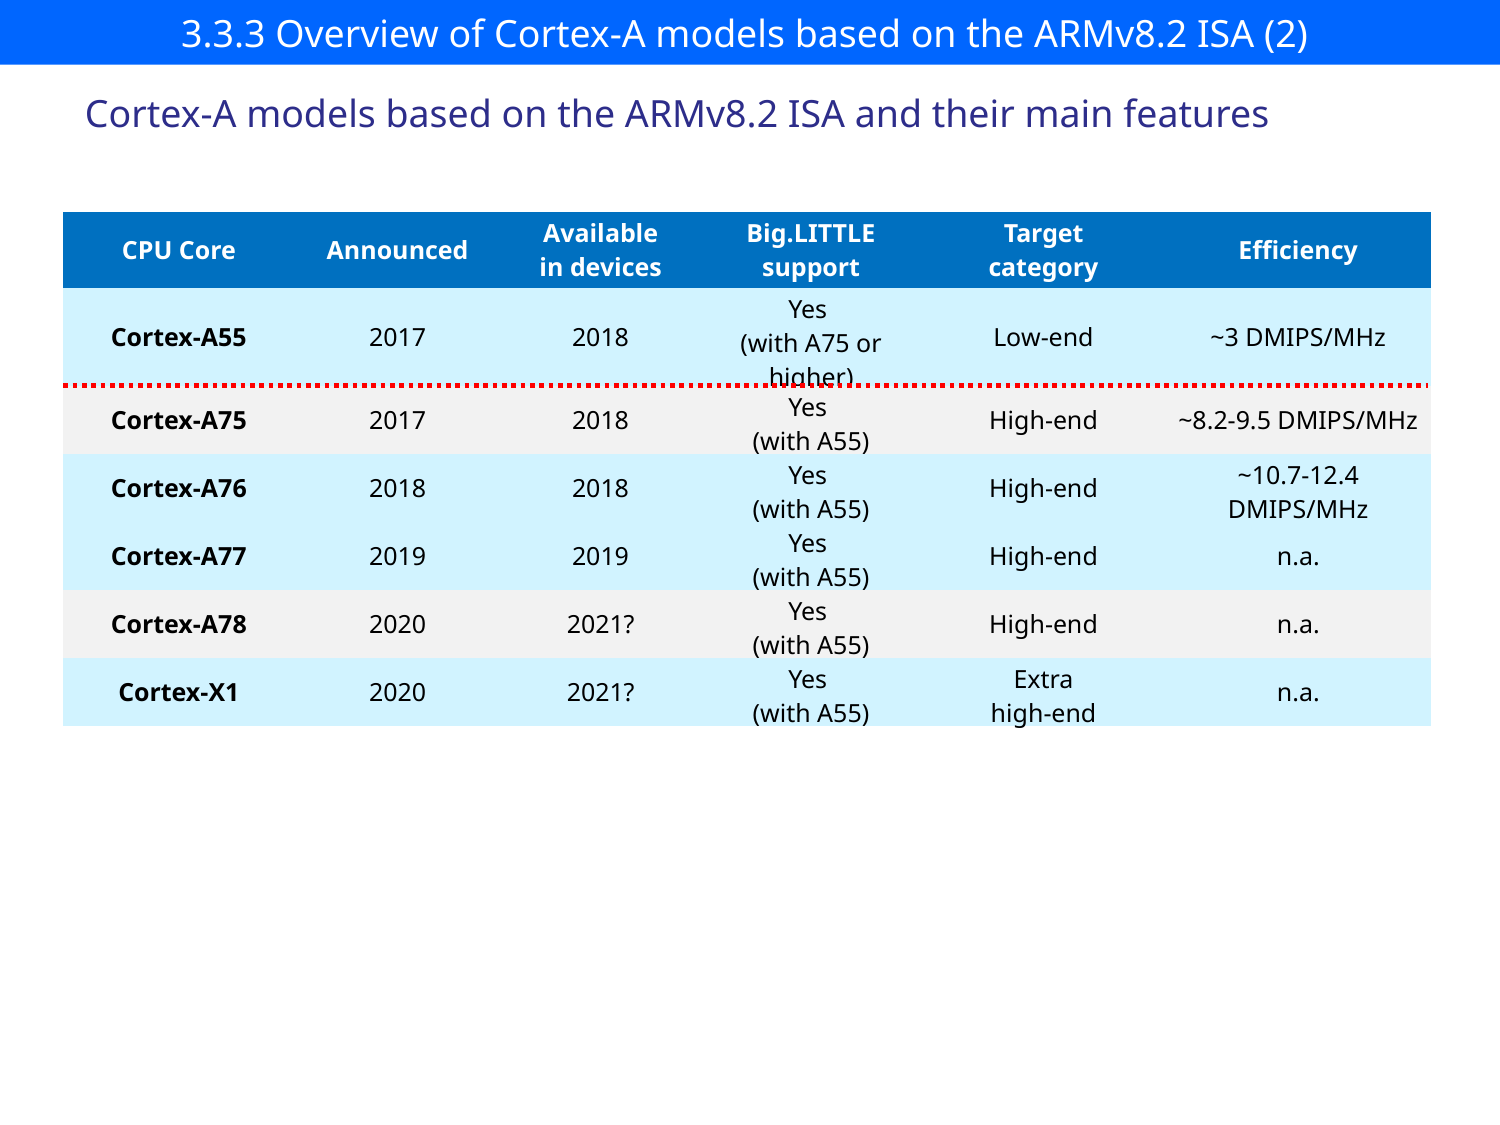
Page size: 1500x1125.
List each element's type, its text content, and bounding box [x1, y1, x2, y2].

table_header CPU Core [63, 212, 294, 288]
table_cell Cortex-X1 [63, 658, 294, 726]
table_cell Yes (with A55) [700, 590, 922, 658]
table_cell ~10.7-12.4 DMIPS/MHz [1165, 454, 1431, 522]
table_cell Yes (with A55) [700, 393, 922, 454]
table_cell n.a. [1165, 590, 1431, 658]
table_cell 2017 [294, 393, 501, 454]
table_cell ~3 DMIPS/MHz [1165, 288, 1431, 386]
table_cell Extra high-end [922, 658, 1165, 726]
table_cell High-end [922, 590, 1165, 658]
table_cell Cortex-A55 [63, 288, 294, 384]
table_cell 2018 [501, 288, 700, 384]
table_cell Yes (with A75 or higher) [700, 288, 922, 384]
table_header Big.LITTLE support [700, 212, 922, 288]
table_cell Cortex-A77 [63, 522, 294, 590]
table_cell High-end [922, 393, 1165, 454]
table_header Available in devices [501, 212, 700, 288]
table_cell 2021? [501, 590, 700, 658]
table_header Target category [922, 212, 1165, 288]
table_cell Low-end [922, 288, 1165, 384]
table_cell 2017 [294, 288, 501, 384]
table_cell n.a. [1165, 658, 1431, 726]
table_cell High-end [922, 522, 1165, 590]
table_cell 2018 [501, 454, 700, 522]
table_cell 2018 [294, 454, 501, 522]
table_cell n.a. [1165, 522, 1431, 590]
table_cell Yes (with A55) [700, 658, 922, 726]
table_cell 2018 [501, 393, 700, 454]
text_box Cortex-A models based on the ARMv8.2 ISA and their main features [70, 83, 1286, 143]
table_cell 2020 [294, 590, 501, 658]
table_cell Cortex-A76 [63, 454, 294, 522]
table_cell Cortex-A75 [63, 390, 294, 454]
table_cell 2020 [294, 658, 501, 726]
title 3.3.3 Overview of Cortex-A models based on the ARMv8.2 ISA (2) [0, 0, 1500, 65]
table_cell ~8.2-9.5 DMIPS/MHz [1165, 386, 1431, 454]
table_cell 2019 [294, 522, 501, 590]
table_cell Yes (with A55) [700, 454, 922, 522]
table_cell 2019 [501, 522, 700, 590]
table_cell Yes (with A55) [700, 522, 922, 590]
table_cell Cortex-A78 [63, 590, 294, 658]
table_header Efficiency [1165, 212, 1431, 288]
table_cell 2021? [501, 658, 700, 726]
table_cell High-end [922, 454, 1165, 522]
table_header Announced [294, 212, 501, 288]
